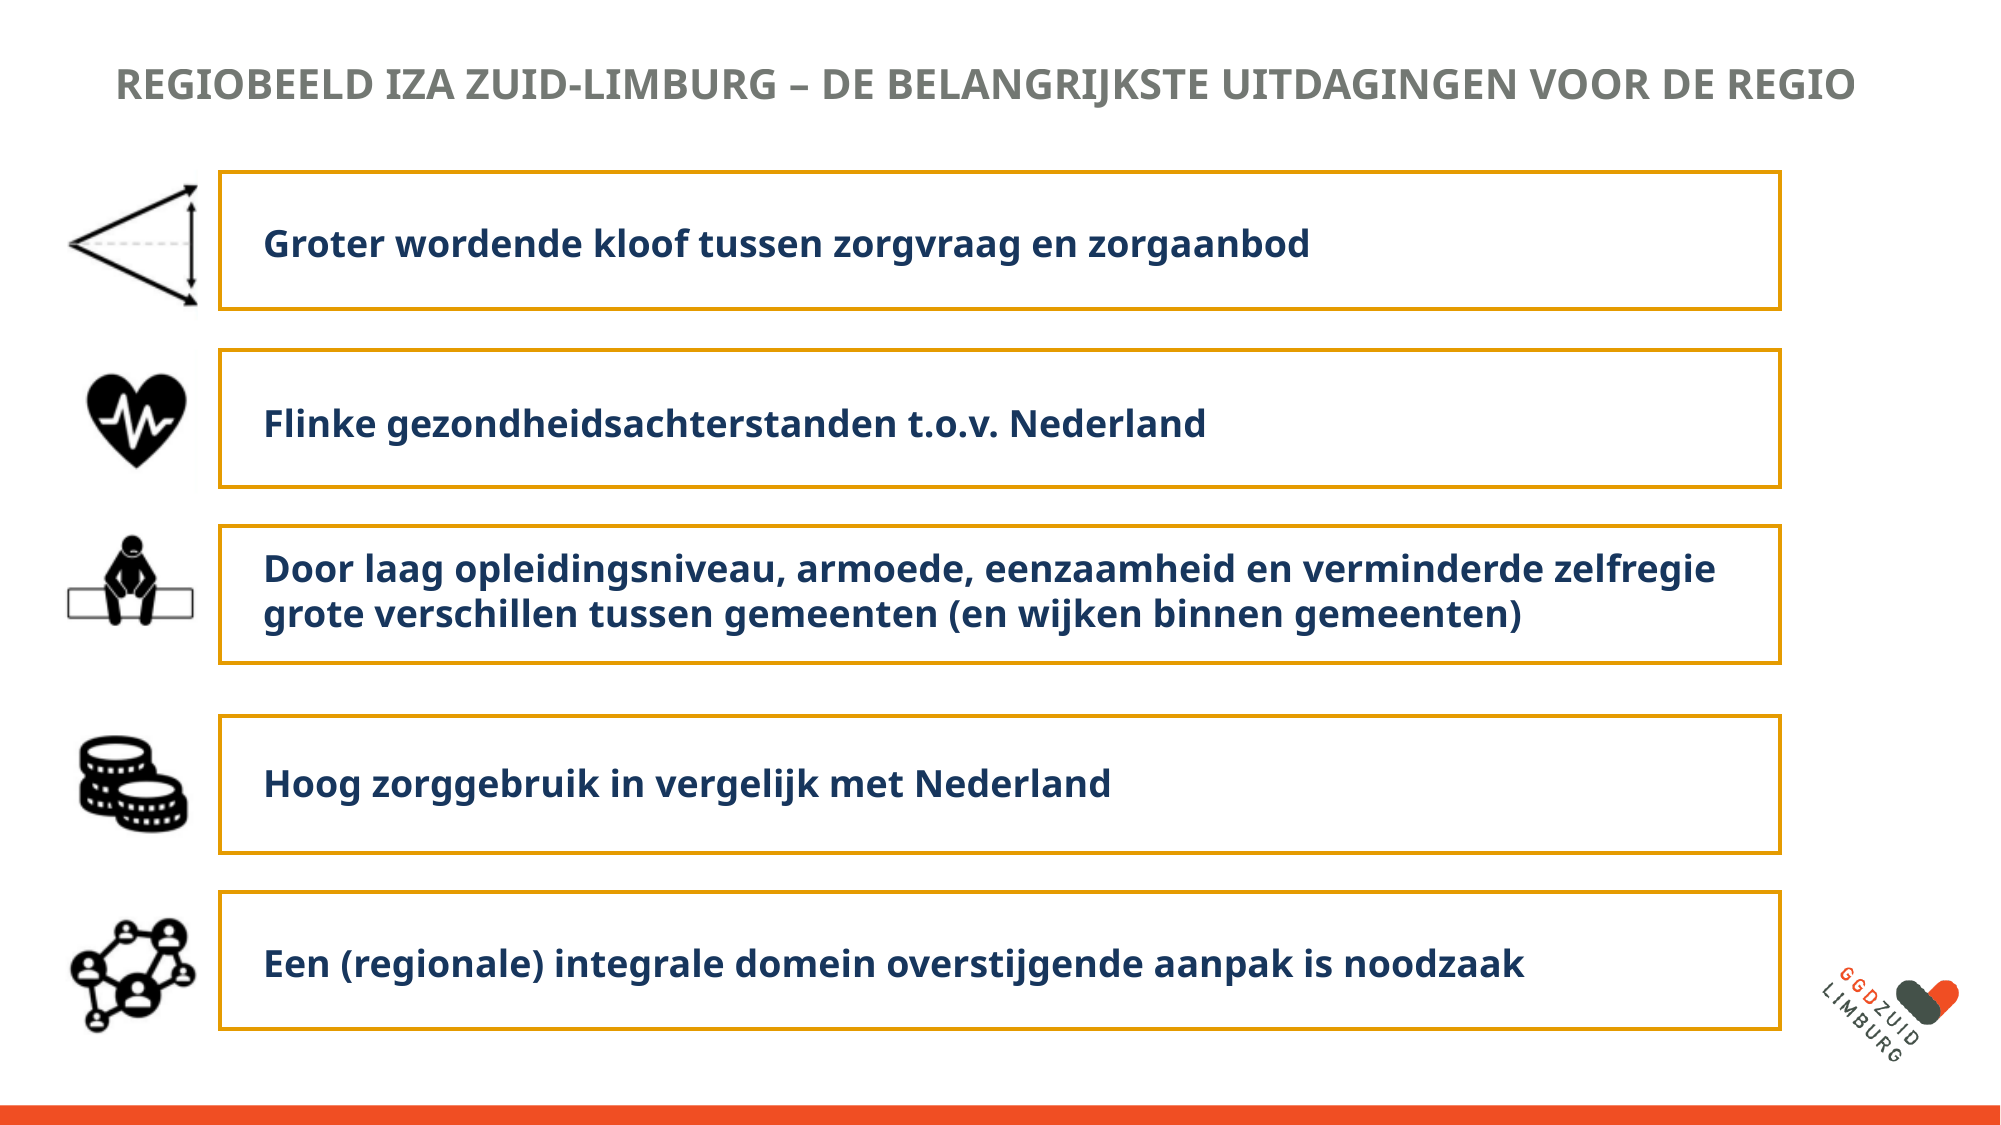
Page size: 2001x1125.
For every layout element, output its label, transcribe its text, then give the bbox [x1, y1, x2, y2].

title Regiobeeld iza Zuid-Limburg – de belangrijkste uitdagingen voor de regio [32, 56, 1941, 120]
text_box [219, 349, 1781, 488]
text_box [219, 715, 1781, 854]
text_box Groter wordende kloof tussen zorgvraag en zorgaanbod Flinke gezondheidsachterstanden t.o.v. Nederland Door laag opleidingsniveau, armoede, eenzaamheid en verminderde zelfregie grote verschillen tussen gemeenten (en wijken binnen gemeenten) Hoog zorggebruik in vergelijk met Nederland Een (regionale) integrale domein overstijgende aanpak is noodzaak [248, 212, 1792, 993]
text_box [219, 891, 1781, 1030]
text_box [219, 525, 1781, 664]
picture [0, 0, 2001, 1125]
text_box [219, 171, 1781, 310]
